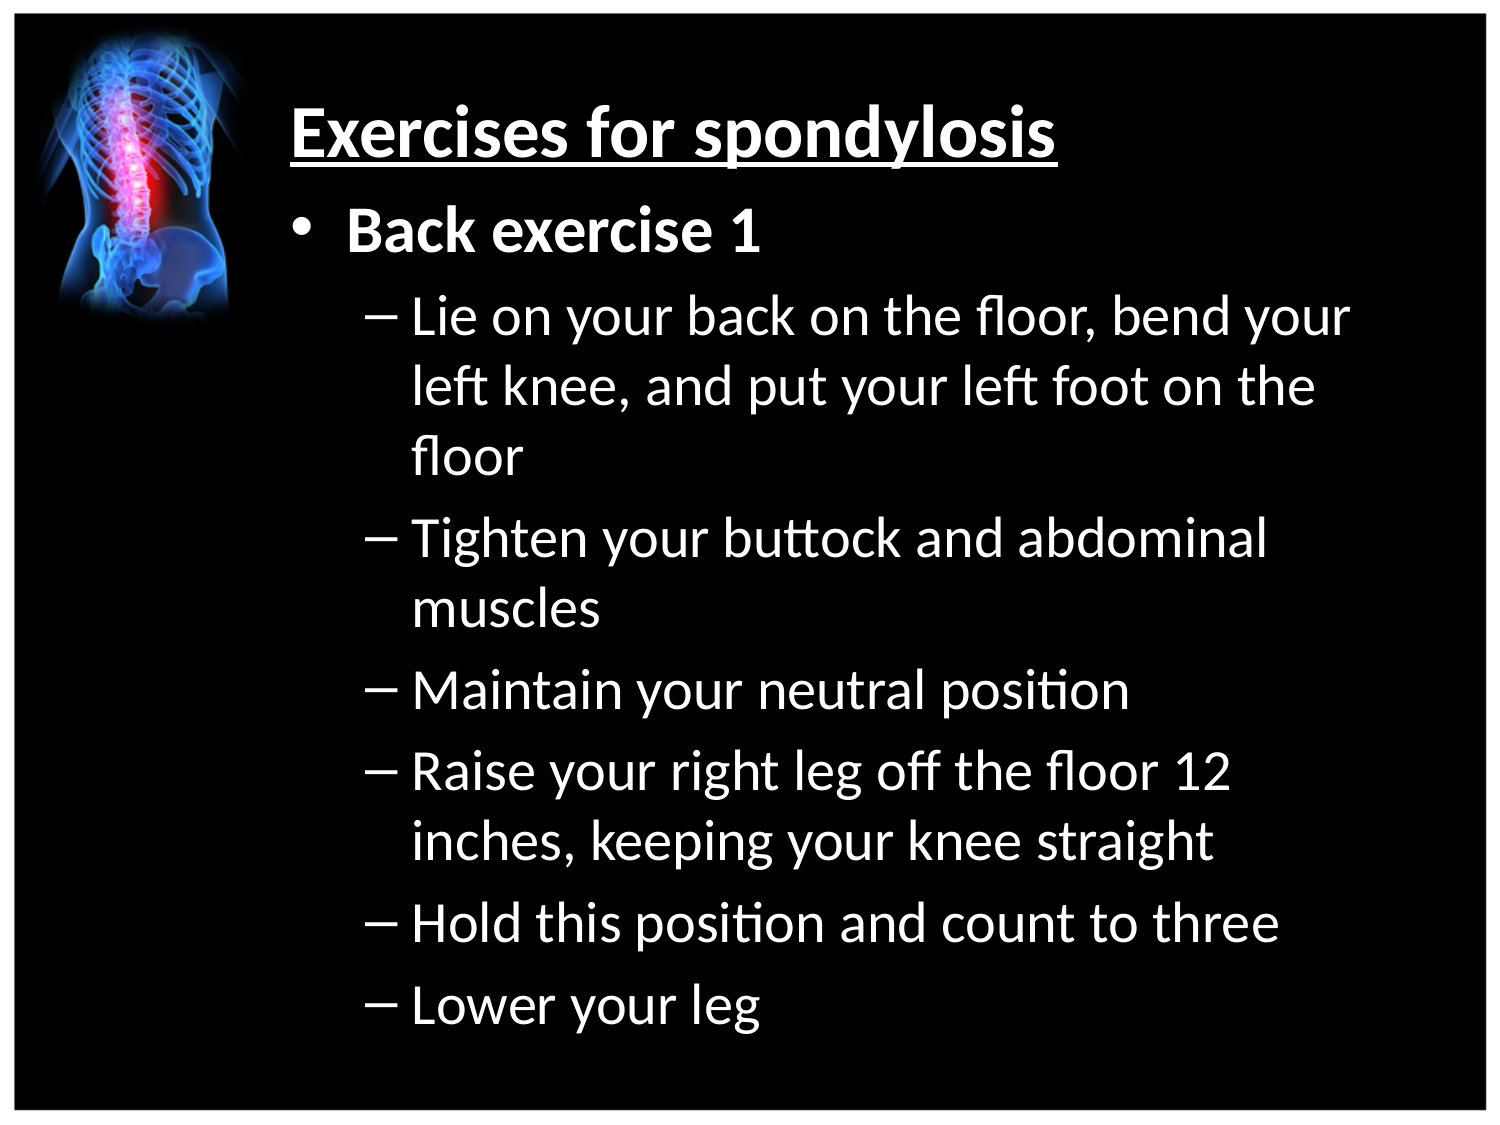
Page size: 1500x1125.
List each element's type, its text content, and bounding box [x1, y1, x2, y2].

list Exercises for spondylosis Back exercise 1 Lie on your back on the floor, bend your left knee, and put your left foot on the floor Tighten your buttock and abdominal muscles Maintain your neutral position Raise your right leg off the floor 12 inches, keeping your knee straight Hold this position and count to three Lower your leg [274, 74, 1426, 1038]
picture [0, 0, 1500, 1125]
